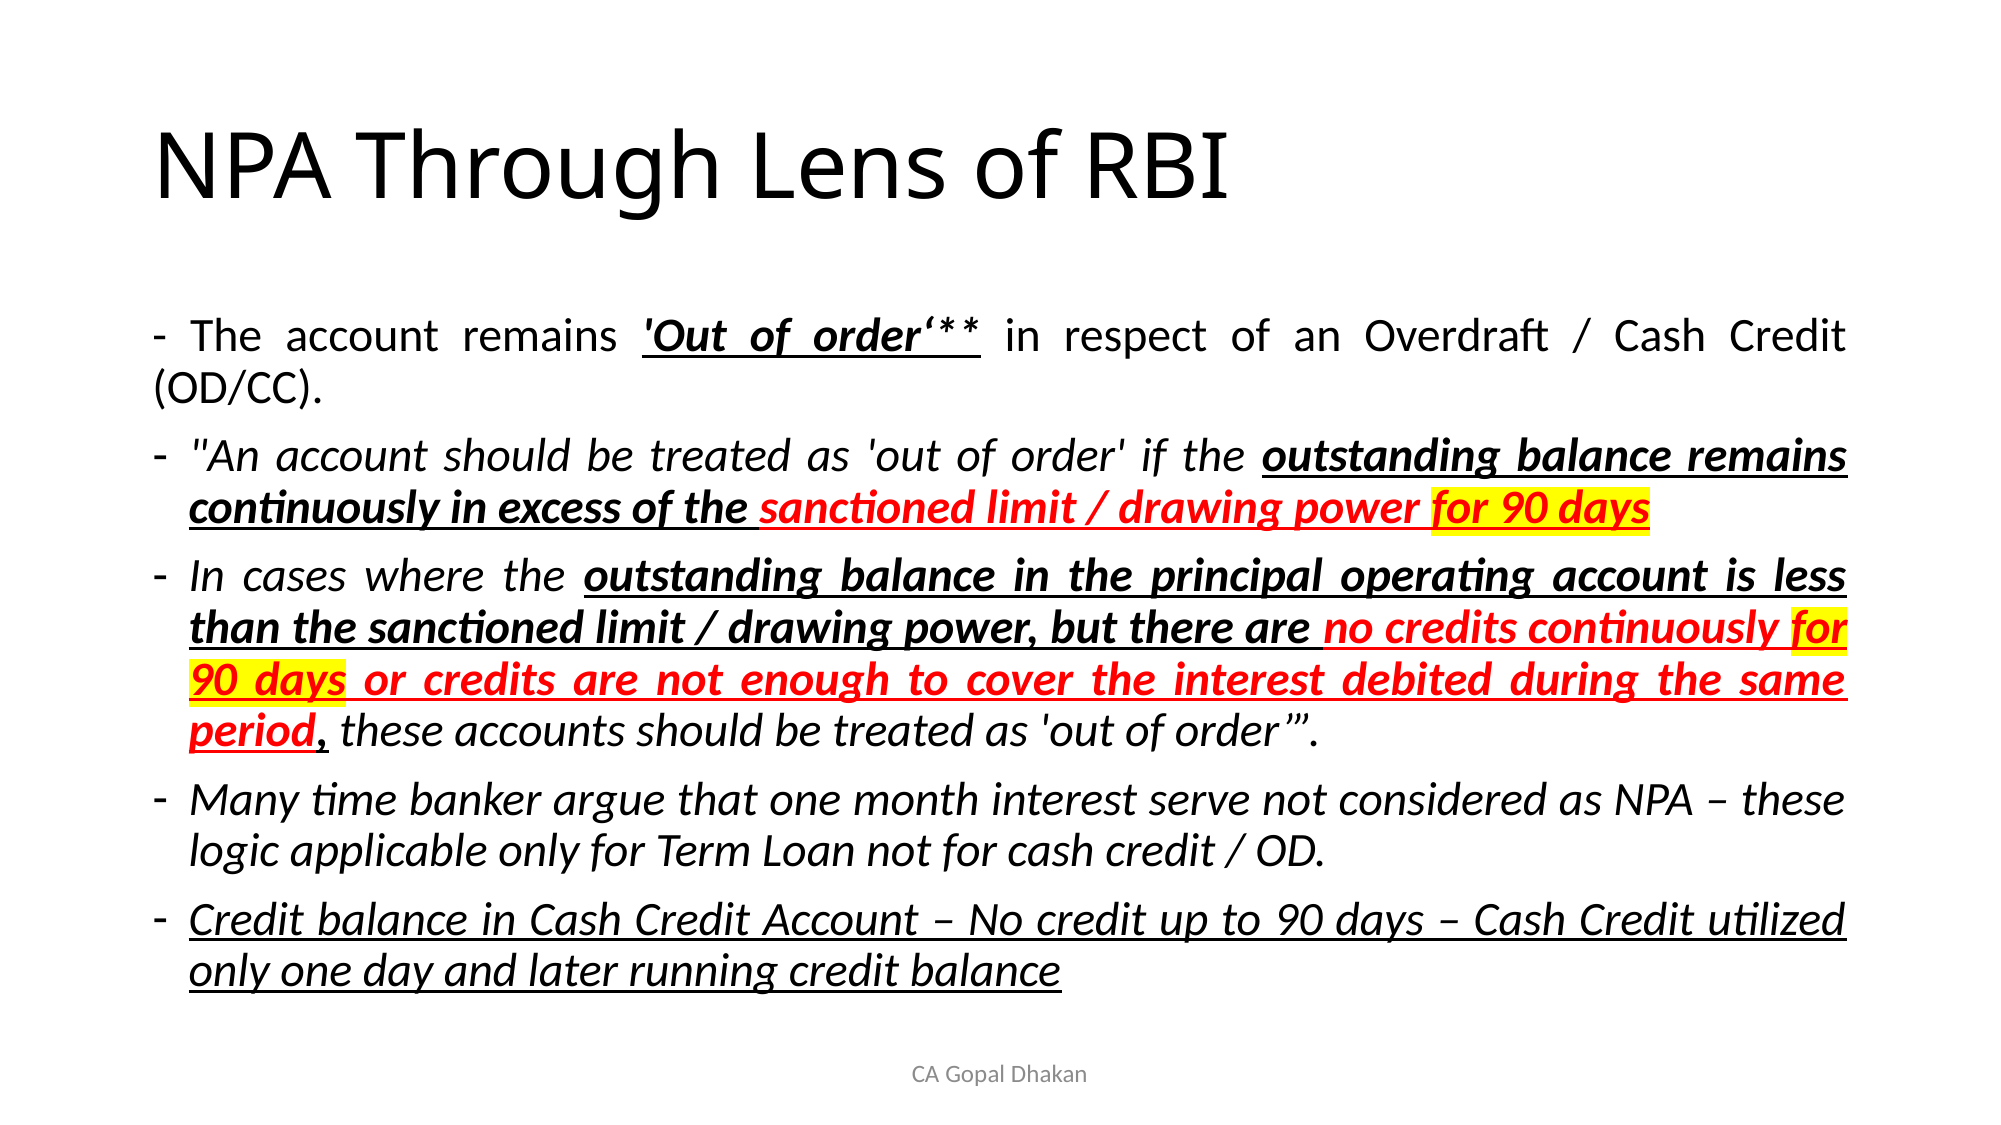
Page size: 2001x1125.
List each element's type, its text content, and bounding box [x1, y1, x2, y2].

list - The account remains 'Out of order‘** in respect of an Overdraft / Cash Credit (OD/CC). "An account should be treated as 'out of order' if the outstanding balance remains continuously in excess of the sanctioned limit / drawing power for 90 days In cases where the outstanding balance in the principal operating account is less than the sanctioned limit / drawing power, but there are no credits continuously for 90 days or credits are not enough to cover the interest debited during the same period, these accounts should be treated as 'out of order’”. Many time banker argue that one month interest serve not considered as NPA – these logic applicable only for Term Loan not for cash credit / OD. Credit balance in Cash Credit Account – No credit up to 90 days – Cash Credit utilized only one day and later running credit balance [137, 303, 1863, 1017]
footer CA Gopal Dhakan [662, 1042, 1338, 1103]
title NPA Through Lens of RBI [137, 59, 1863, 278]
